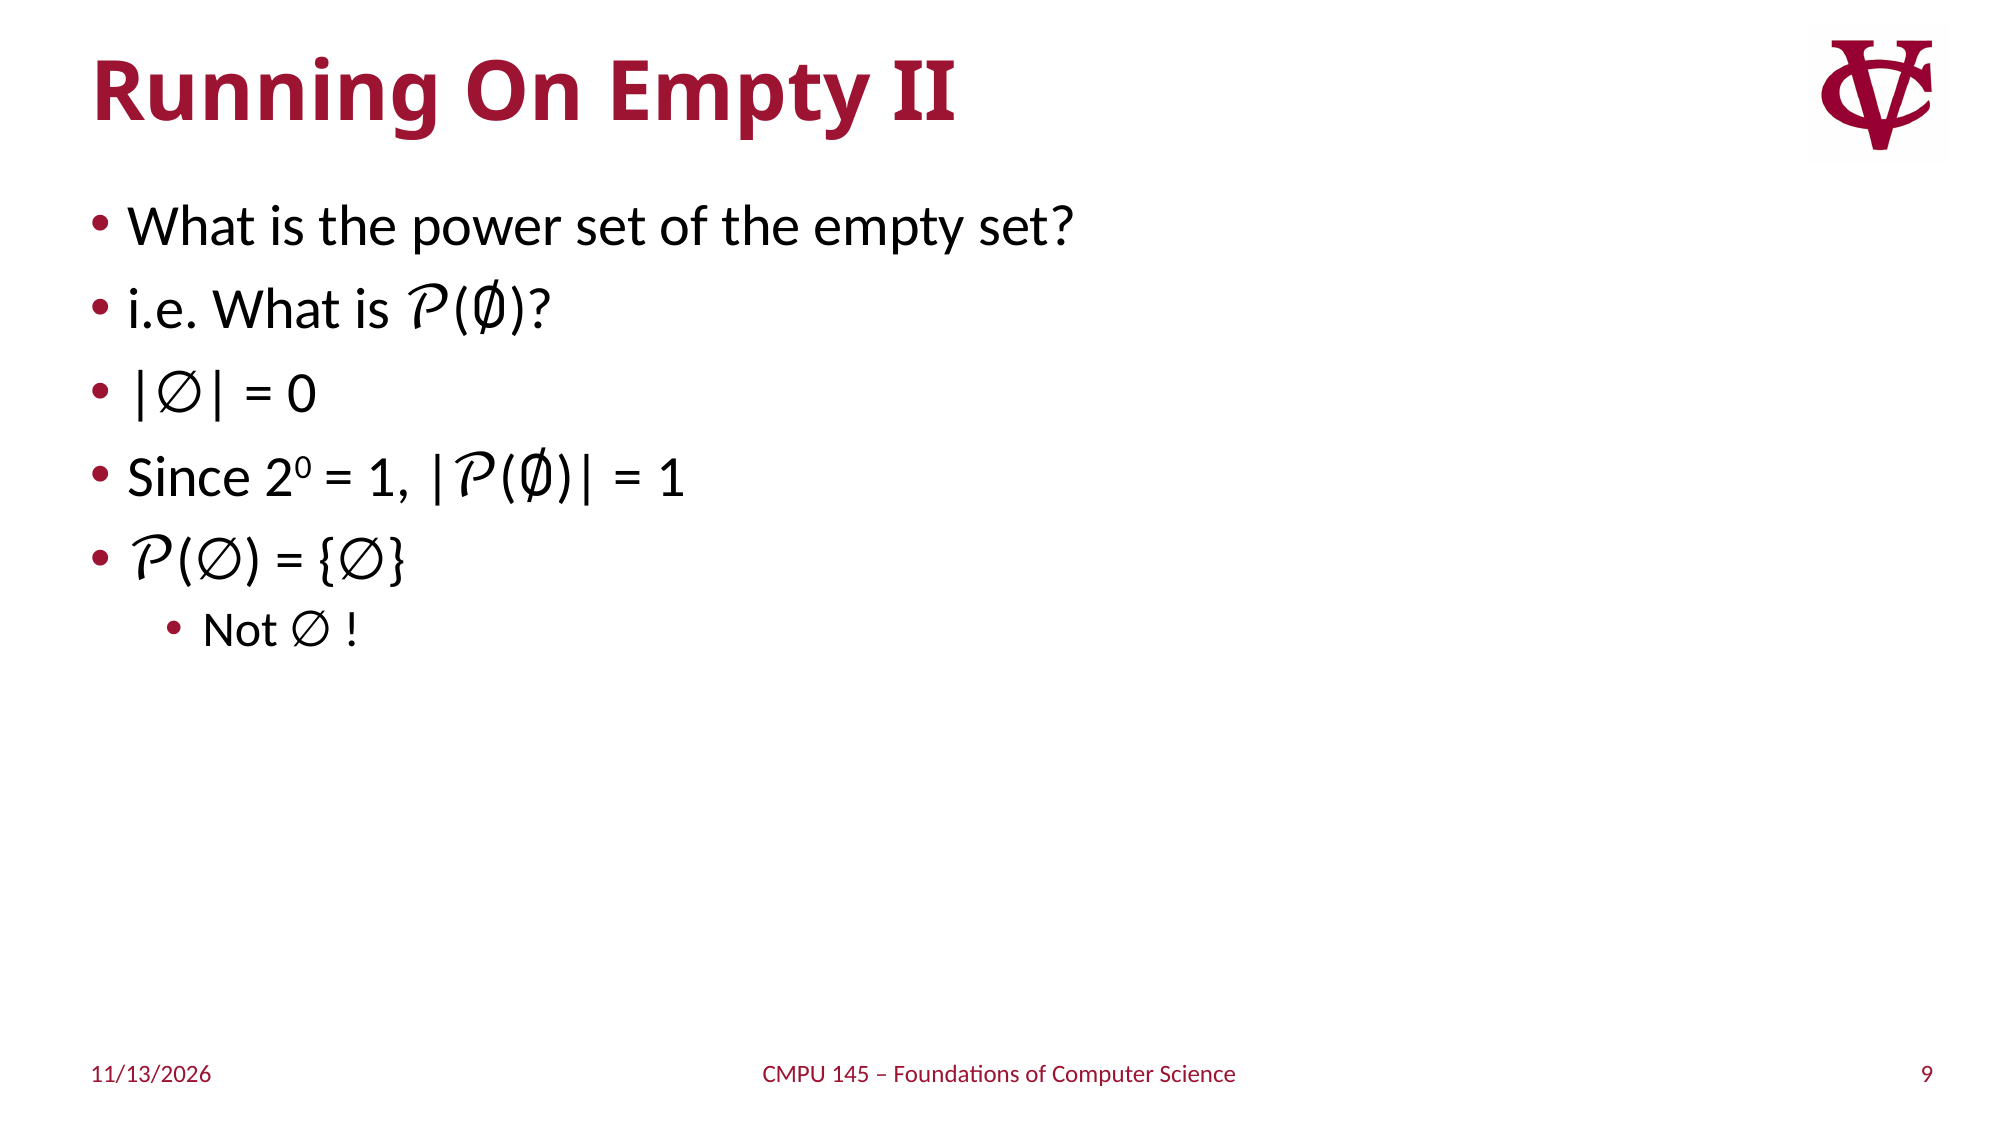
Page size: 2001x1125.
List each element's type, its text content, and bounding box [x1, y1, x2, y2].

footer CMPU 145 – Foundations of Computer Science [662, 1042, 1338, 1103]
slide_number 9 [1384, 1042, 1949, 1103]
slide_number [75, 1042, 640, 1103]
title Running On Empty II [75, 37, 1793, 151]
picture [1809, 24, 1949, 164]
list What is the power set of the empty set? i.e. What is 𝒫(∅)? |∅| = 0 Since 20 = 1, |𝒫(∅)| = 1 𝒫(∅) = {∅} Not ∅ ! [75, 187, 1925, 1006]
